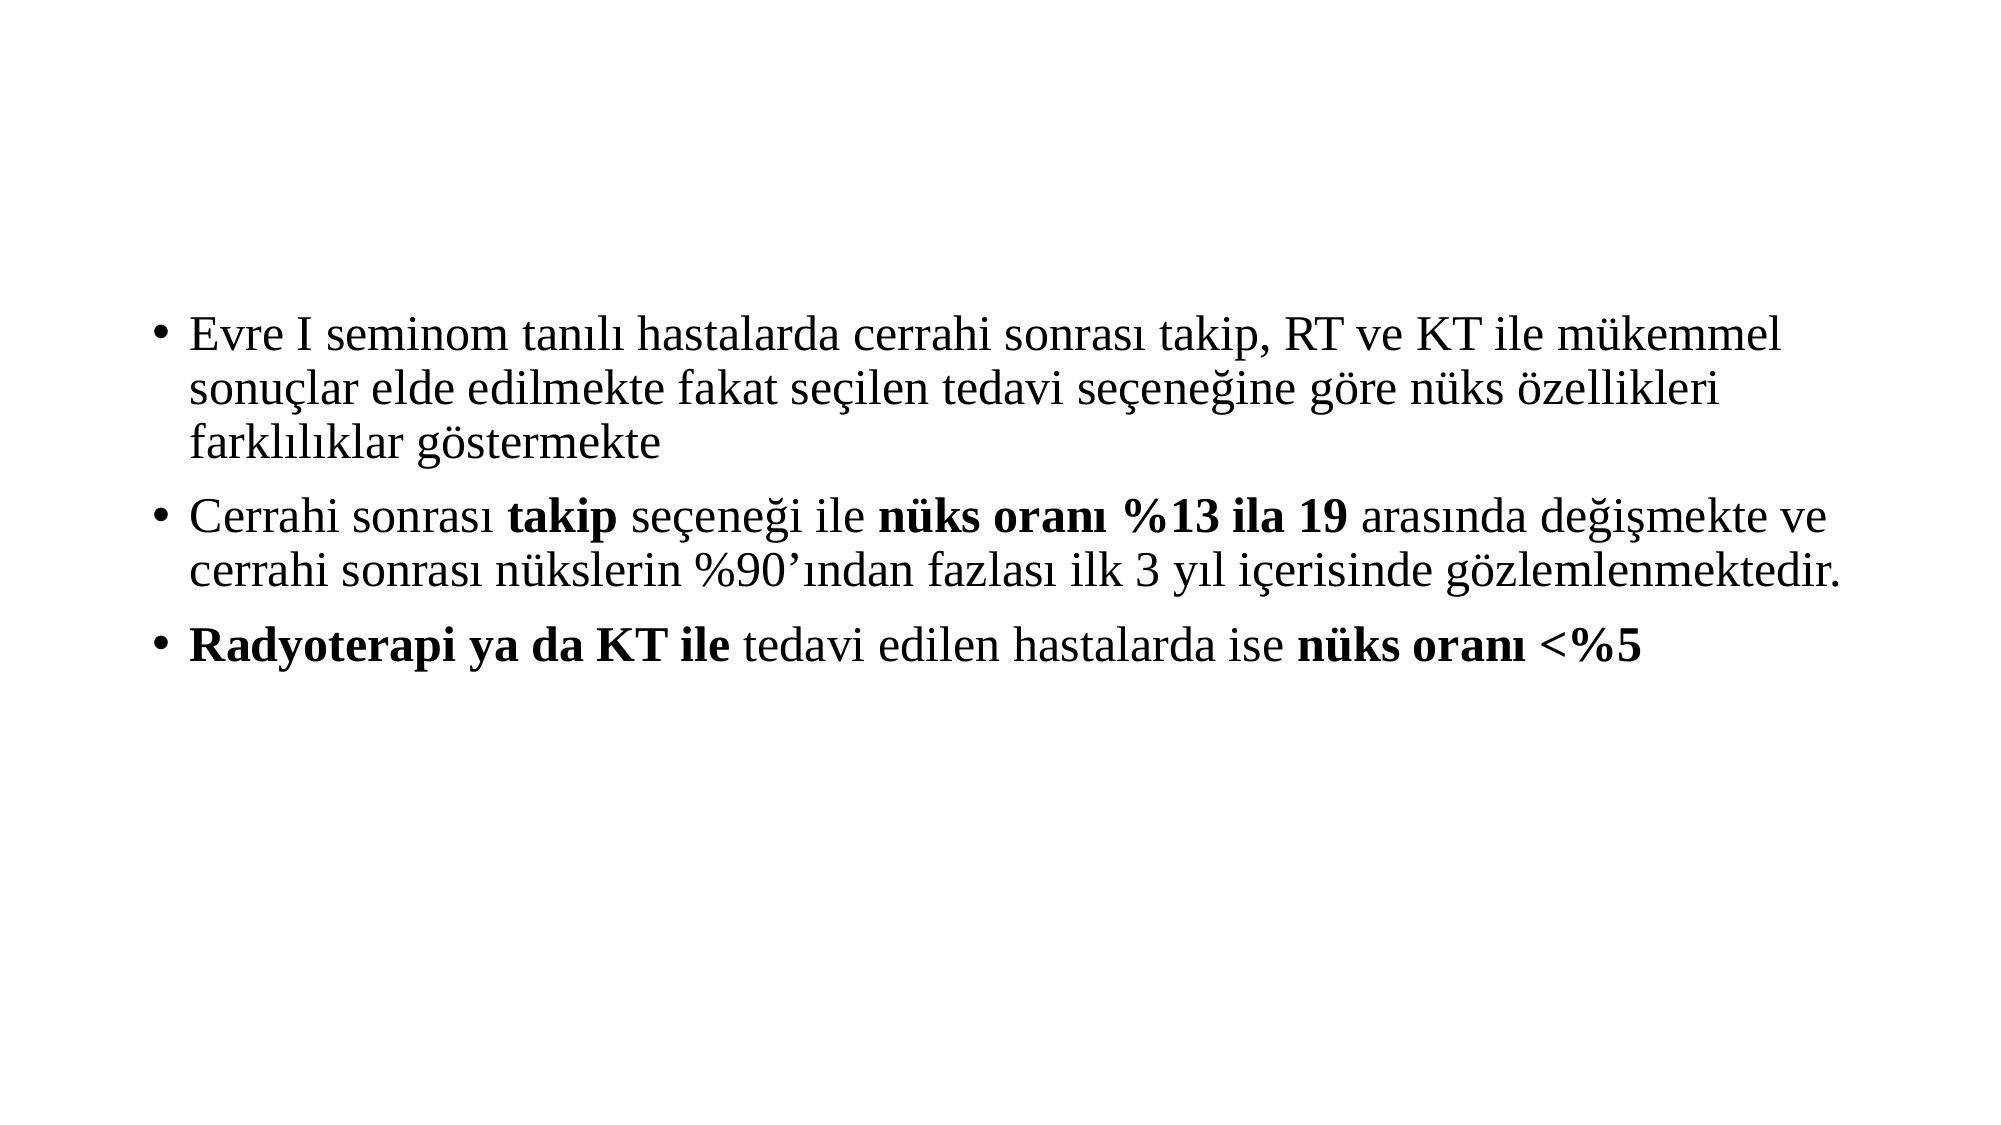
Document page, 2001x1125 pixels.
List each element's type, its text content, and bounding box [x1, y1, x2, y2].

list Evre I seminom tanılı hastalarda cerrahi sonrası takip, RT ve KT ile mükemmel sonuçlar elde edilmekte fakat seçilen tedavi seçeneğine göre nüks özellikleri farklılıklar göstermekte Cerrahi sonrası takip seçeneği ile nüks oranı %13 ila 19 arasında değişmekte ve cerrahi sonrası nükslerin %90’ından fazlası ilk 3 yıl içerisinde gözlemlenmektedir. Radyoterapi ya da KT ile tedavi edilen hastalarda ise nüks oranı <%5 [137, 299, 1863, 1014]
